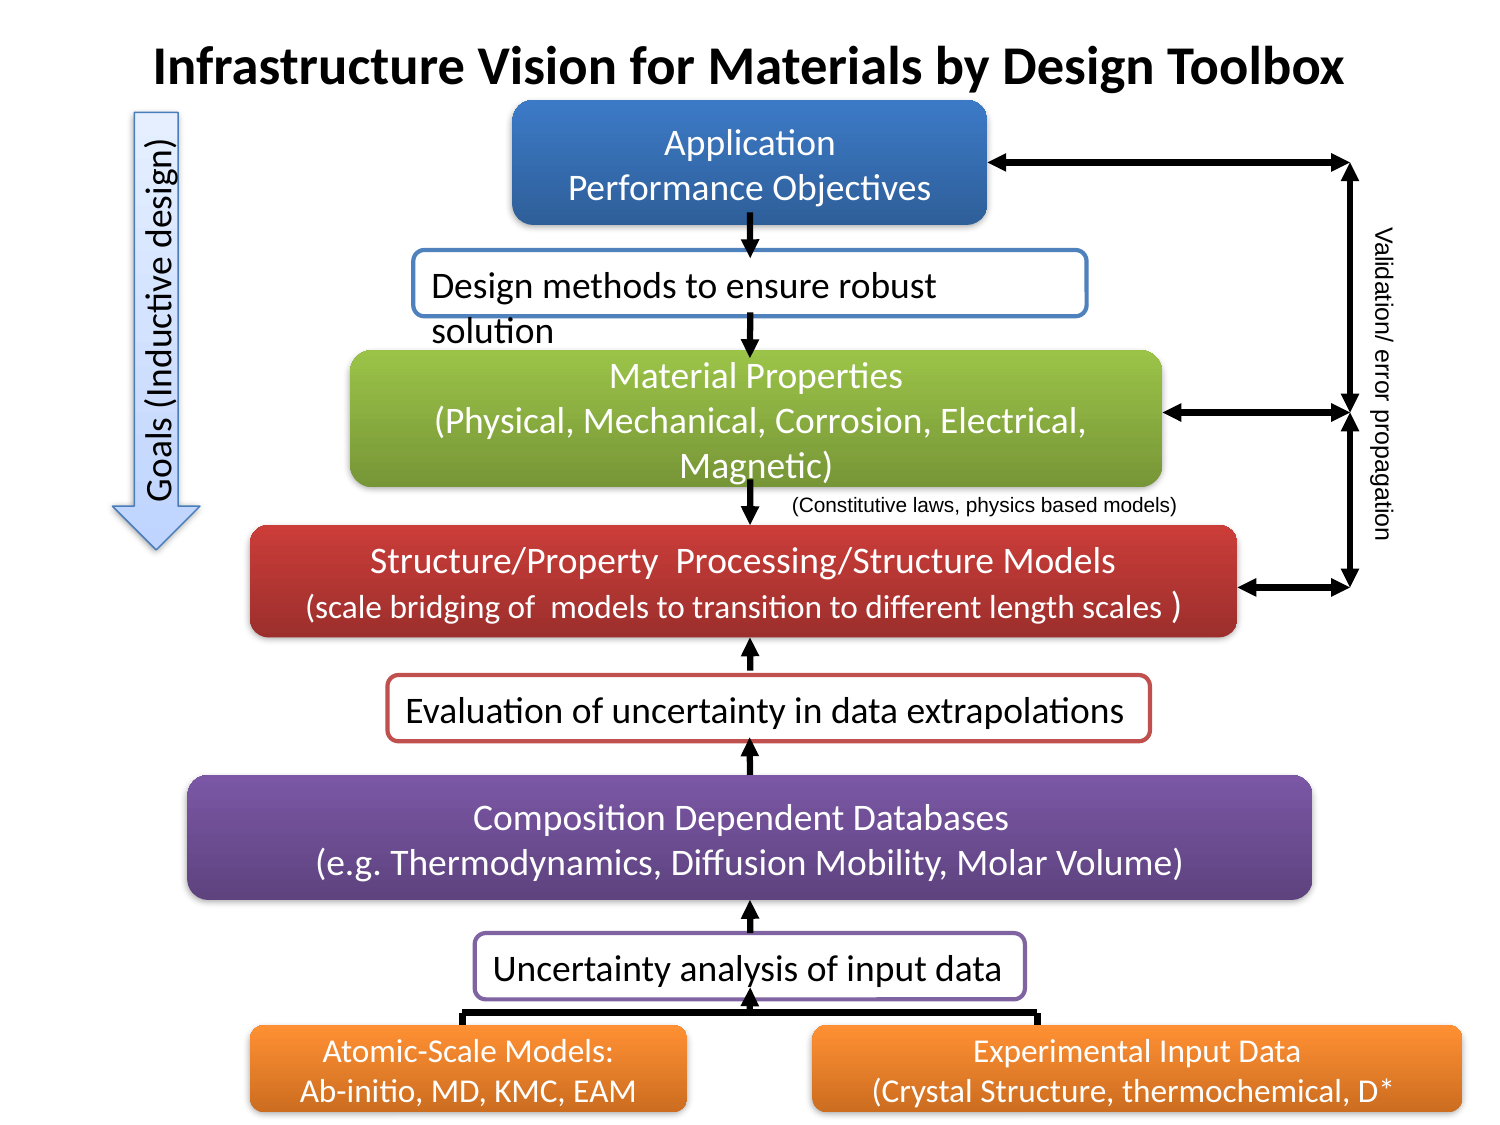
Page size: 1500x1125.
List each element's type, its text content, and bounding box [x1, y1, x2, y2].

text_box (Constitutive laws, physics based models) [777, 484, 1193, 525]
text_box Structure/Property Processing/Structure Models (scale bridging of models to transition to different length scales ) [249, 524, 1238, 638]
text_box Experimental Input Data (Crystal Structure, thermochemical, D* [812, 1024, 1463, 1113]
text_box Goals (Inductive design) [111, 111, 201, 551]
text_box Composition Dependent Databases (e.g. Thermodynamics, Diffusion Mobility, Molar Volume) [187, 774, 1313, 901]
title Infrastructure Vision for Materials by Design Toolbox [75, 0, 1425, 125]
text_box Evaluation of uncertainty in data extrapolations [385, 672, 1153, 744]
text_box Validation/ error propagation [1363, 212, 1408, 286]
text_box Material Properties (Physical, Mechanical, Corrosion, Electrical, Magnetic) [349, 349, 1163, 488]
text_box Validation/ error propagation [1363, 296, 1408, 499]
text_box Validation/ error propagation [1363, 509, 1408, 575]
text_box Design methods to ensure robust solution [411, 247, 1089, 319]
text_box Atomic-Scale Models: Ab-initio, MD, KMC, EAM [249, 1024, 688, 1113]
text_box Application Performance Objectives [512, 99, 988, 225]
text_box Uncertainty analysis of input data [472, 930, 1028, 1002]
